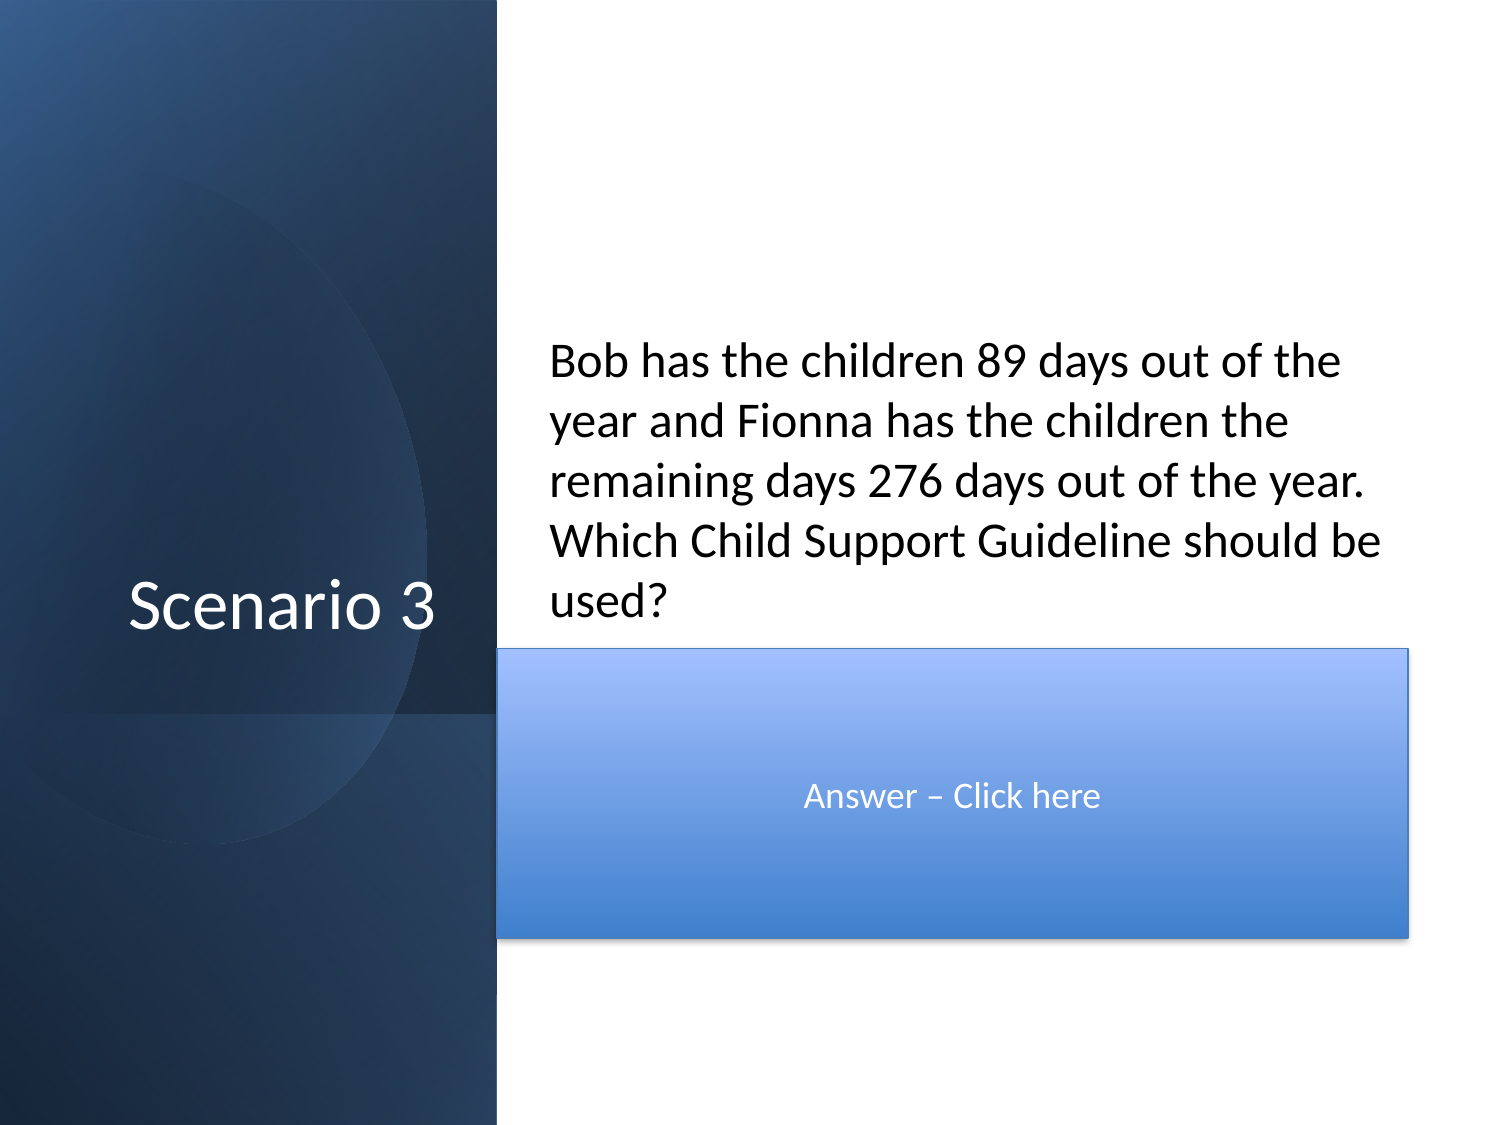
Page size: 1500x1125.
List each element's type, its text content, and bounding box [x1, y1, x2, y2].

title Scenario 3 [57, 96, 452, 652]
text_box Answer – Click here [496, 648, 1409, 939]
text_box [499, 0, 1500, 1125]
text_box [0, 0, 499, 1125]
list Bob has the children 89 days out of the year and Fionna has the children the remaining days 276 days out of the year. Which Child Support Guideline should be used? Sole Guideines [534, 413, 1410, 650]
